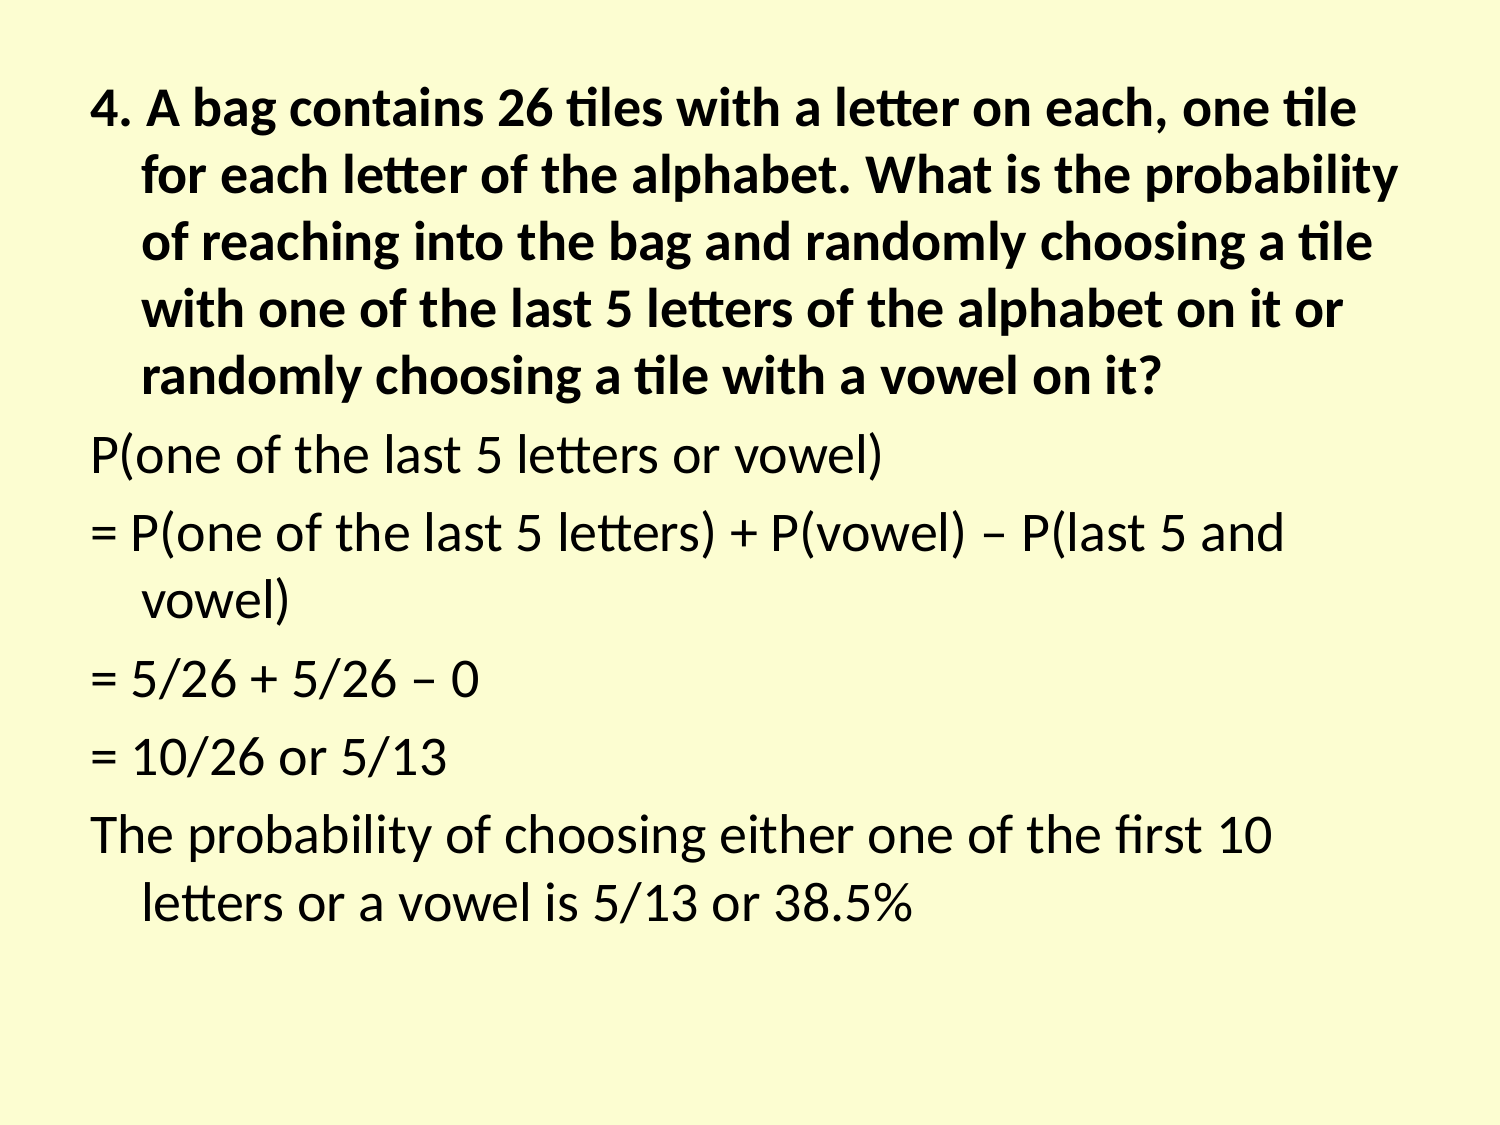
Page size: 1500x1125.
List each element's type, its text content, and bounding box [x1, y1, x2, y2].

list 4. A bag contains 26 tiles with a letter on each, one tile for each letter of the alphabet. What is the probability of reaching into the bag and randomly choosing a tile with one of the last 5 letters of the alphabet on it or randomly choosing a tile with a vowel on it? P(one of the last 5 letters or vowel) = P(one of the last 5 letters) + P(vowel) – P(last 5 and vowel) = 5/26 + 5/26 – 0 = 10/26 or 5/13 The probability of choosing either one of the first 10 letters or a vowel is 5/13 or 38.5% [75, 62, 1425, 1005]
